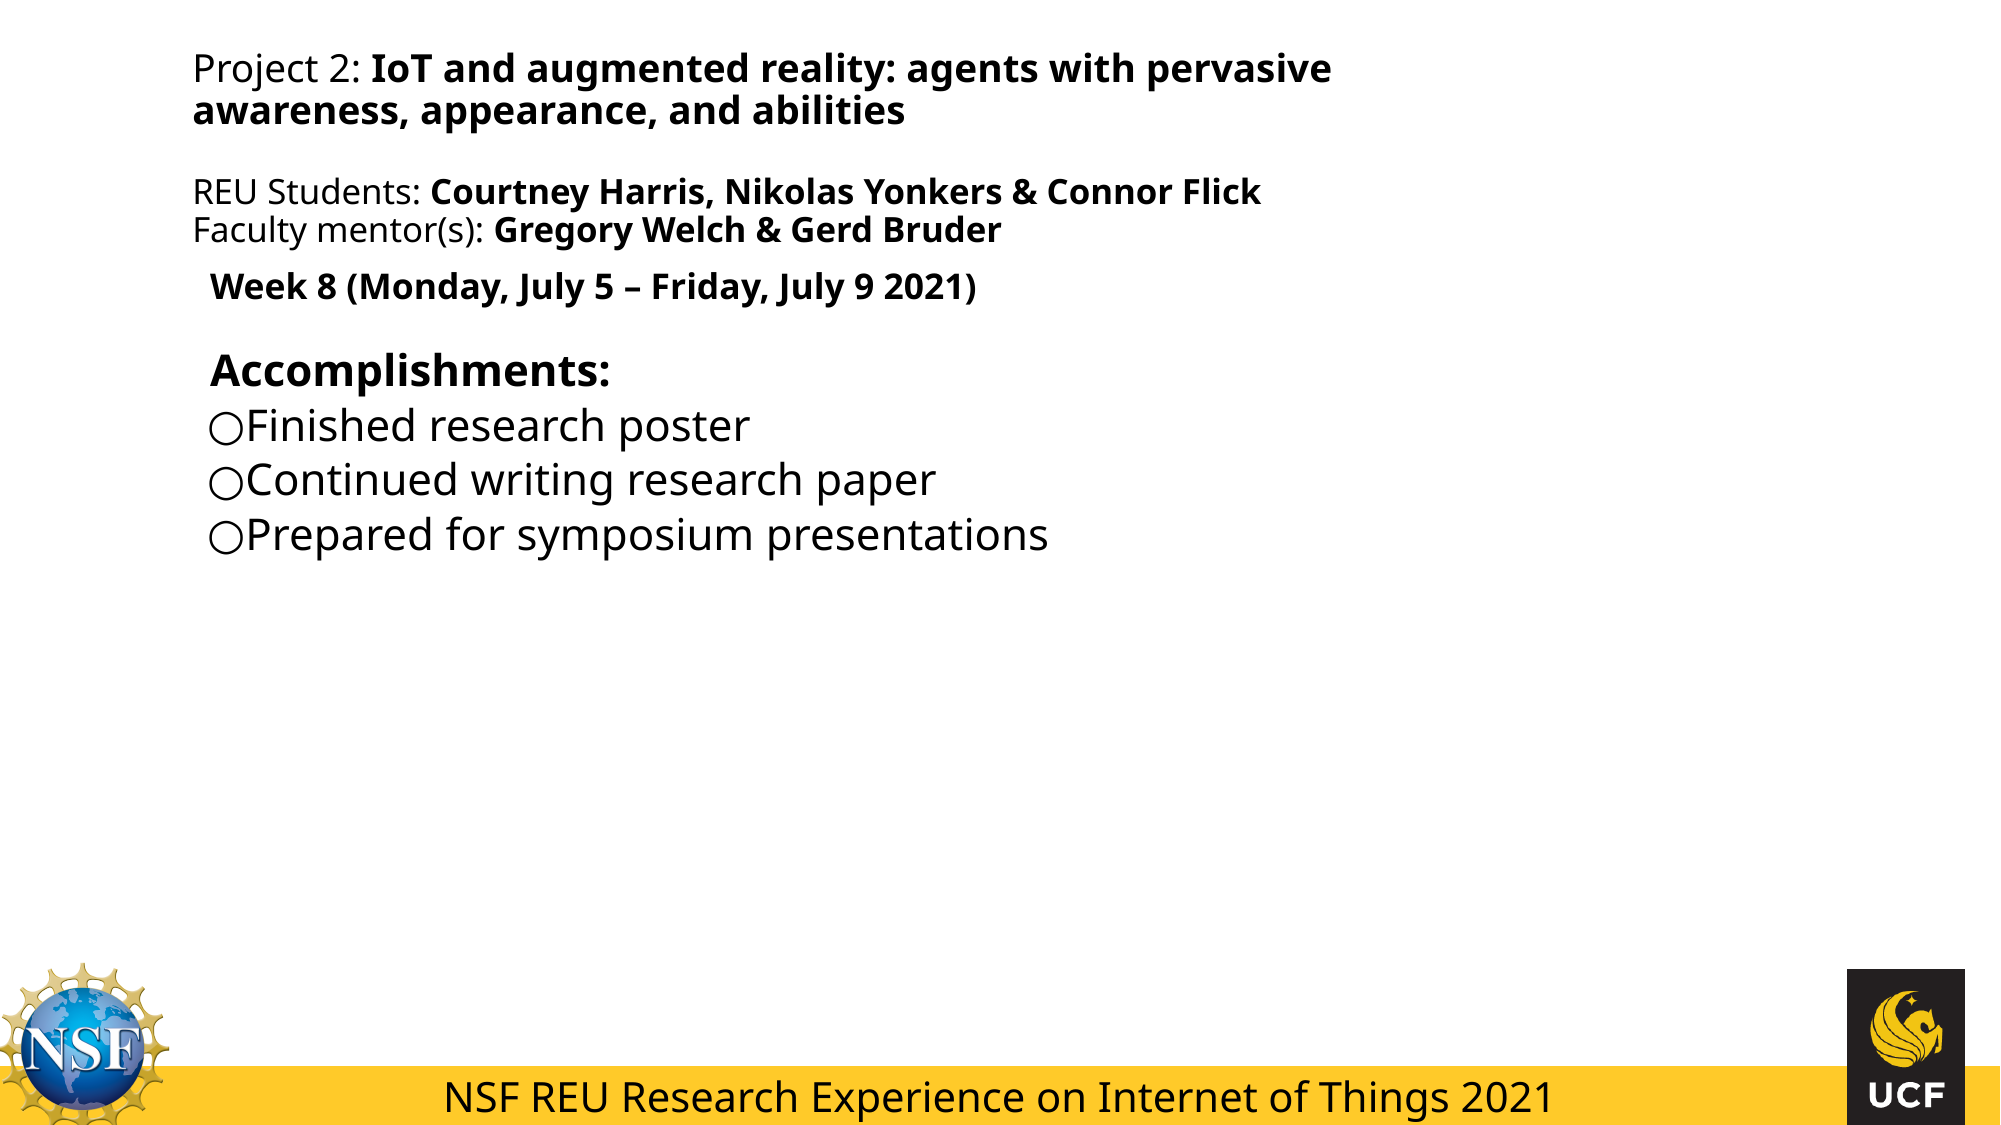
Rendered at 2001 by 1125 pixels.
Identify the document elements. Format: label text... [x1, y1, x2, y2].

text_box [0, 958, 2000, 1125]
text_box Project 2: IoT and augmented reality: agents with pervasive awareness, appearance, and abilities REU Students: Courtney Harris, Nikolas Yonkers & Connor Flick Faculty mentor(s): Gregory Welch & Gerd Bruder [177, 32, 1559, 265]
text_box Week 8 (Monday, July 5 – Friday, July 9 2021) Accomplishments: Finished research poster Continued writing research paper Prepared for symposium presentations [177, 265, 1683, 958]
